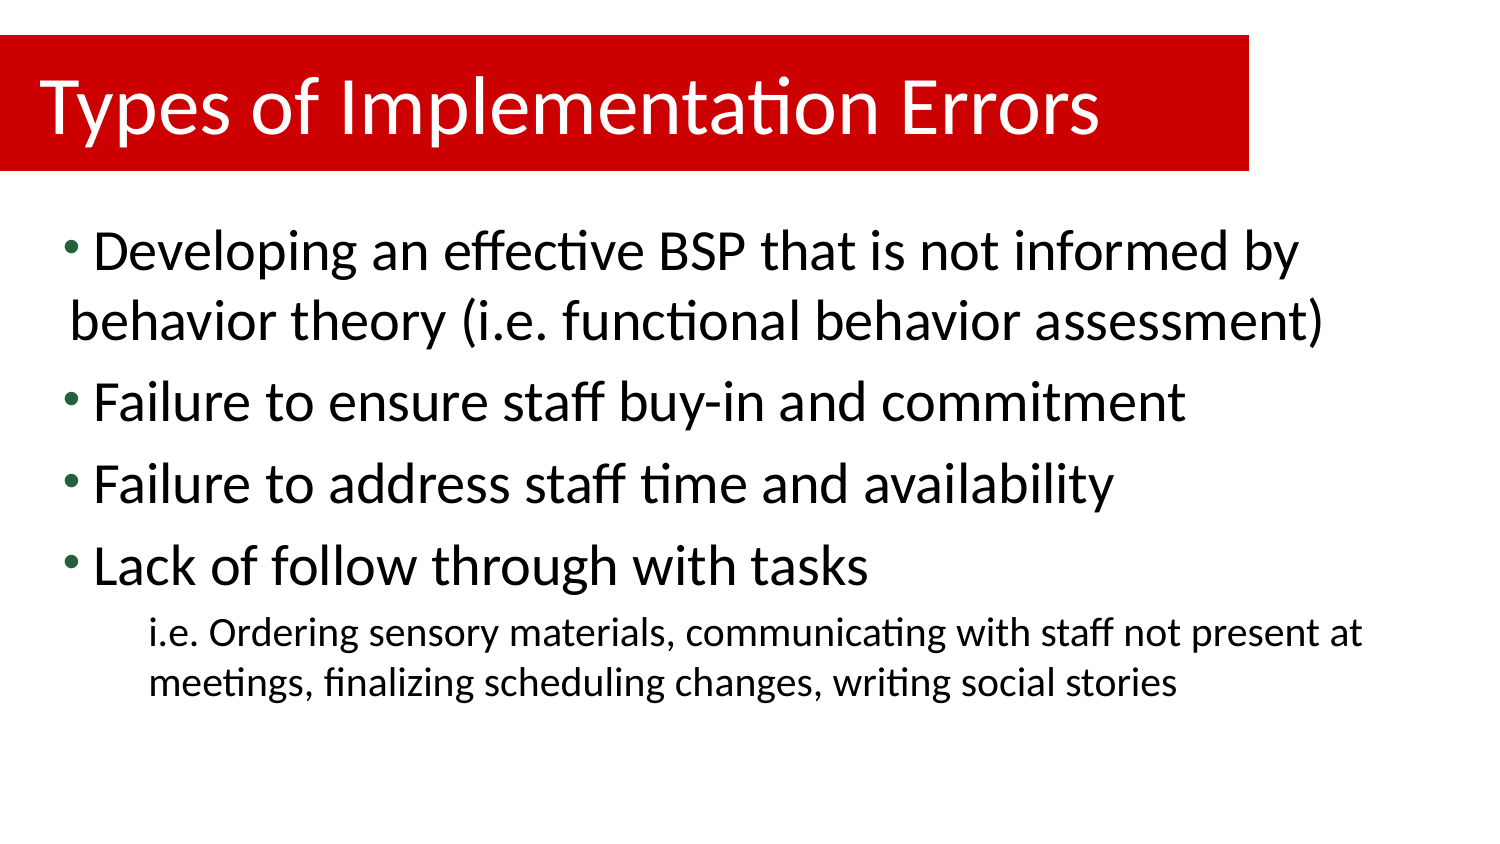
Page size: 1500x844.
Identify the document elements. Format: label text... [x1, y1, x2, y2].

list Developing an effective BSP that is not informed by behavior theory (i.e. functional behavior assessment) Failure to ensure staff buy-in and commitment Failure to address staff time and availability Lack of follow through with tasks i.e. Ordering sensory materials, communicating with staff not present at meetings, finalizing scheduling changes, writing social stories [24, 196, 1473, 797]
title Types of Implementation Errors [24, 40, 1250, 163]
